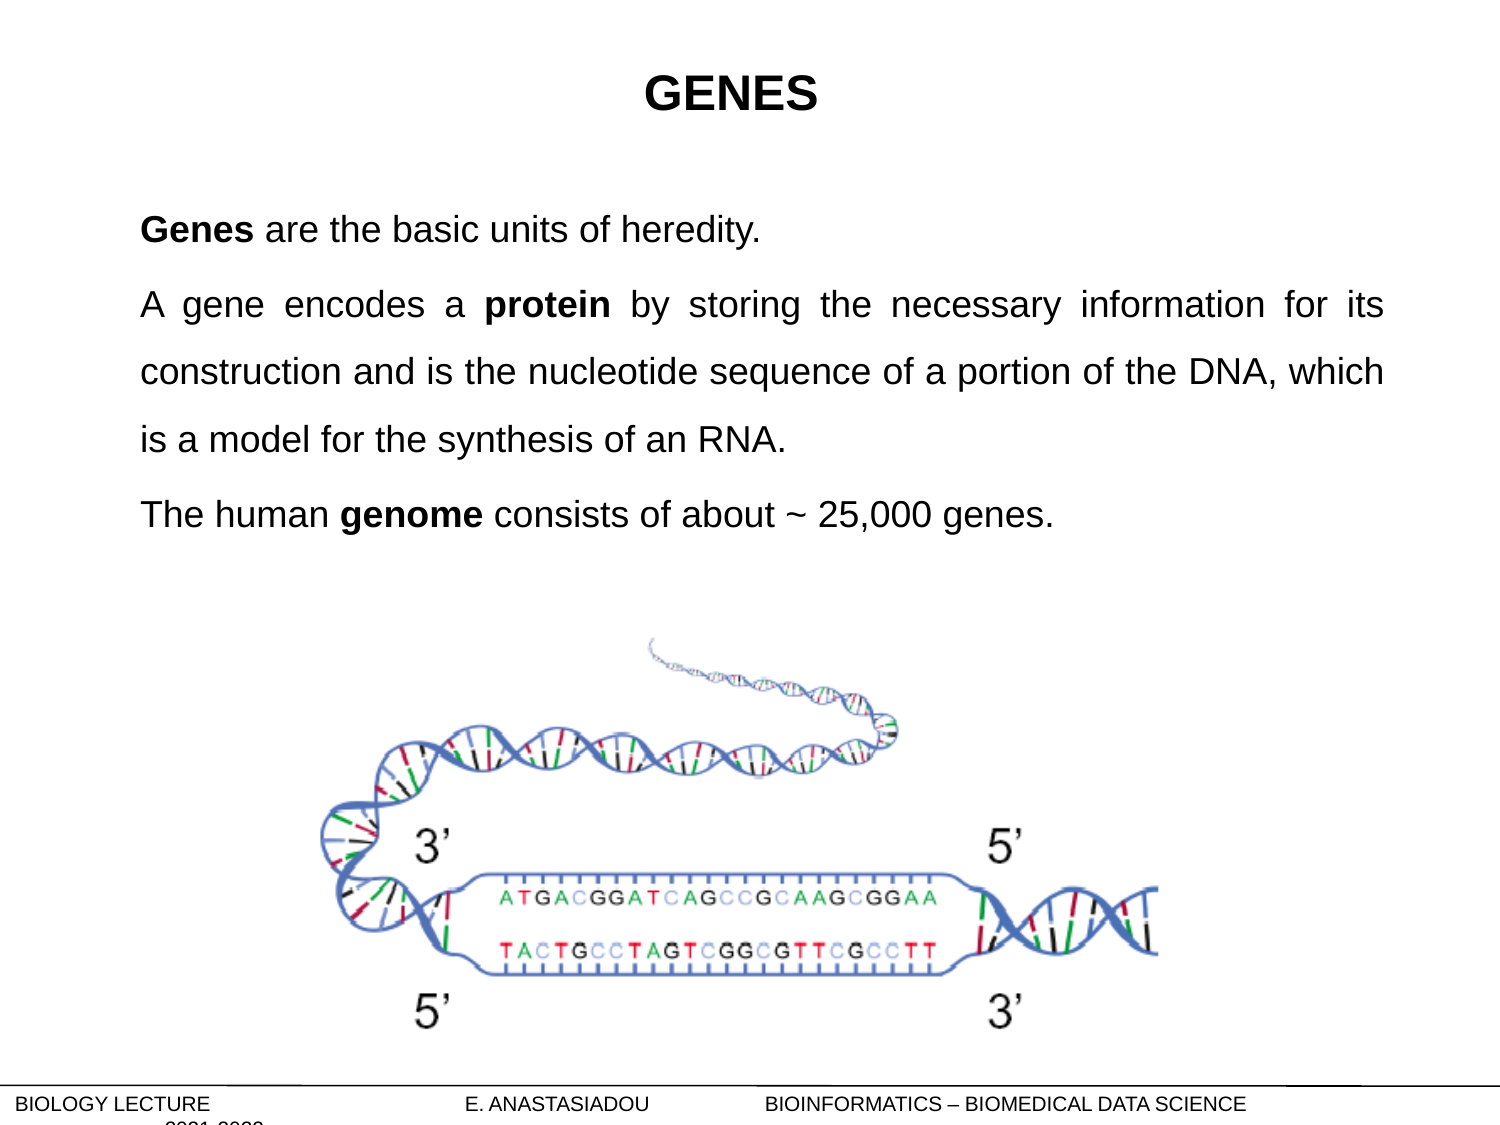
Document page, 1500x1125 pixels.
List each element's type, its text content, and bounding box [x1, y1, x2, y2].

picture [287, 616, 1226, 1047]
text_box Biology Lecture E. Anastasiadou Bioinformatics – Biomedical Data Science 2021-2022 [0, 1093, 1500, 1125]
list Genes are the basic units of heredity. A gene encodes a protein by storing the necessary information for its construction and is the nucleotide sequence of a portion of the DNA, which is a model for the synthesis of an RNA. The human genome consists of about ~ 25,000 genes. [124, 174, 1401, 851]
title GENES [387, 12, 1076, 170]
